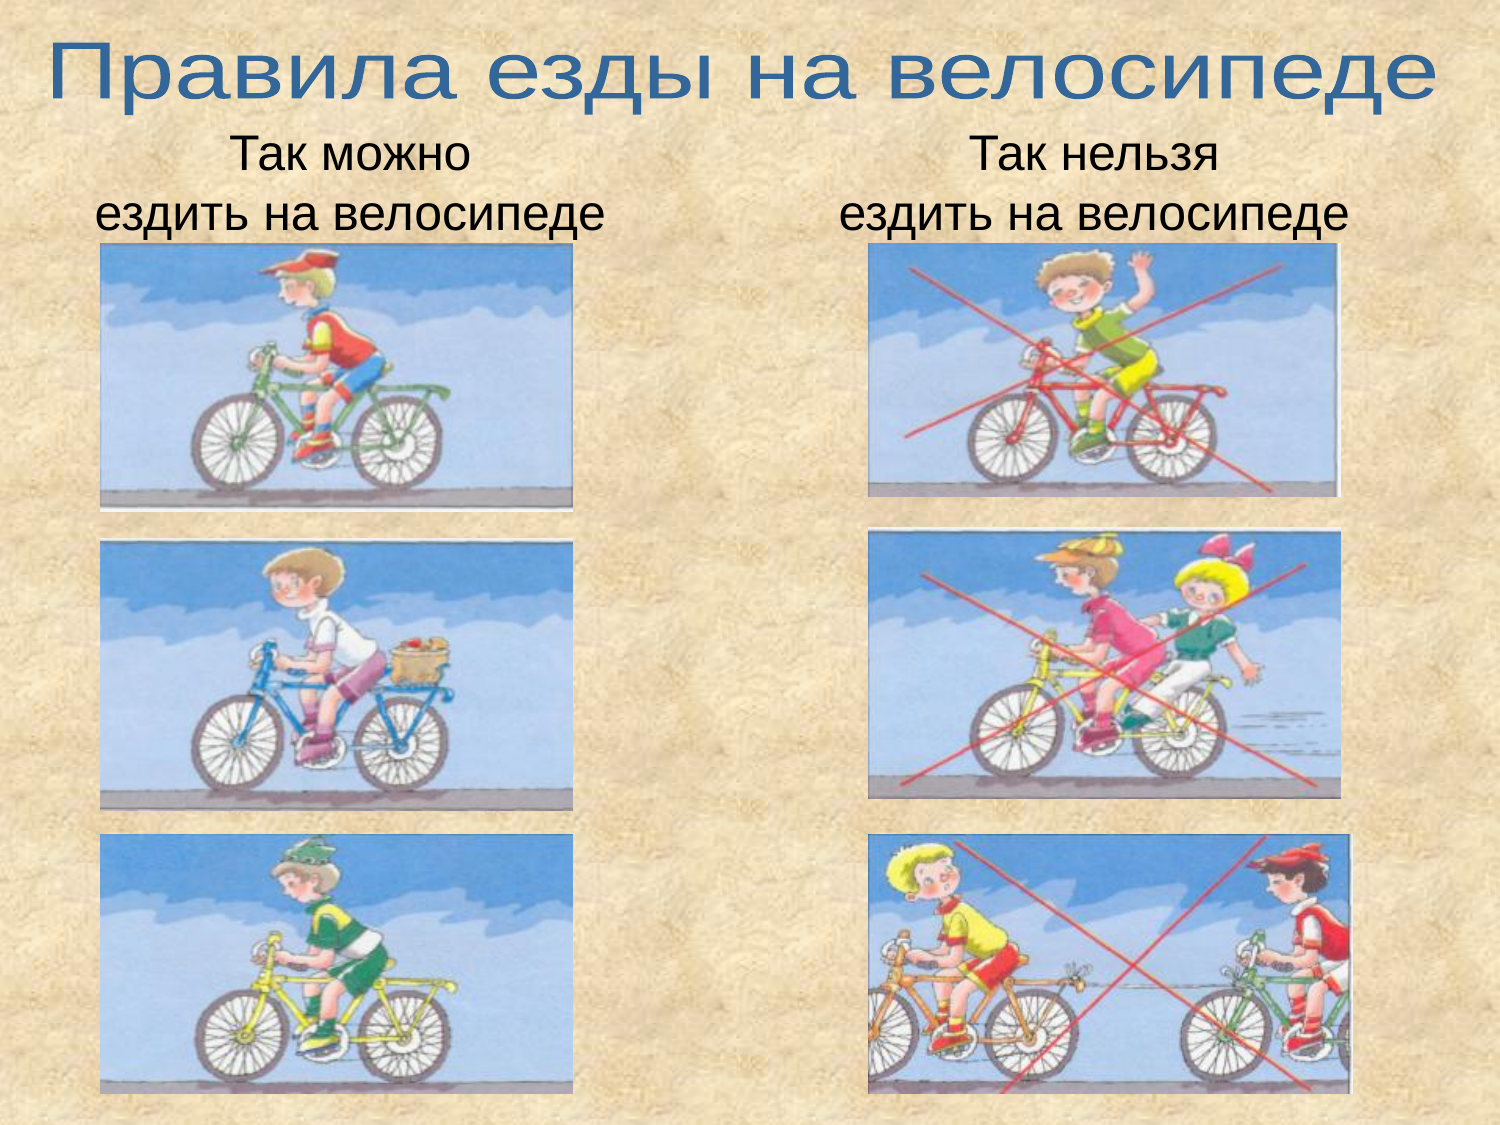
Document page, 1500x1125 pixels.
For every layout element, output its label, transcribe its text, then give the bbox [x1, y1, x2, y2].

picture [0, 0, 1500, 1125]
text_box Так нельзя ездить на велосипеде [820, 113, 1382, 309]
text_box Так можно ездить на велосипеде [76, 113, 638, 309]
